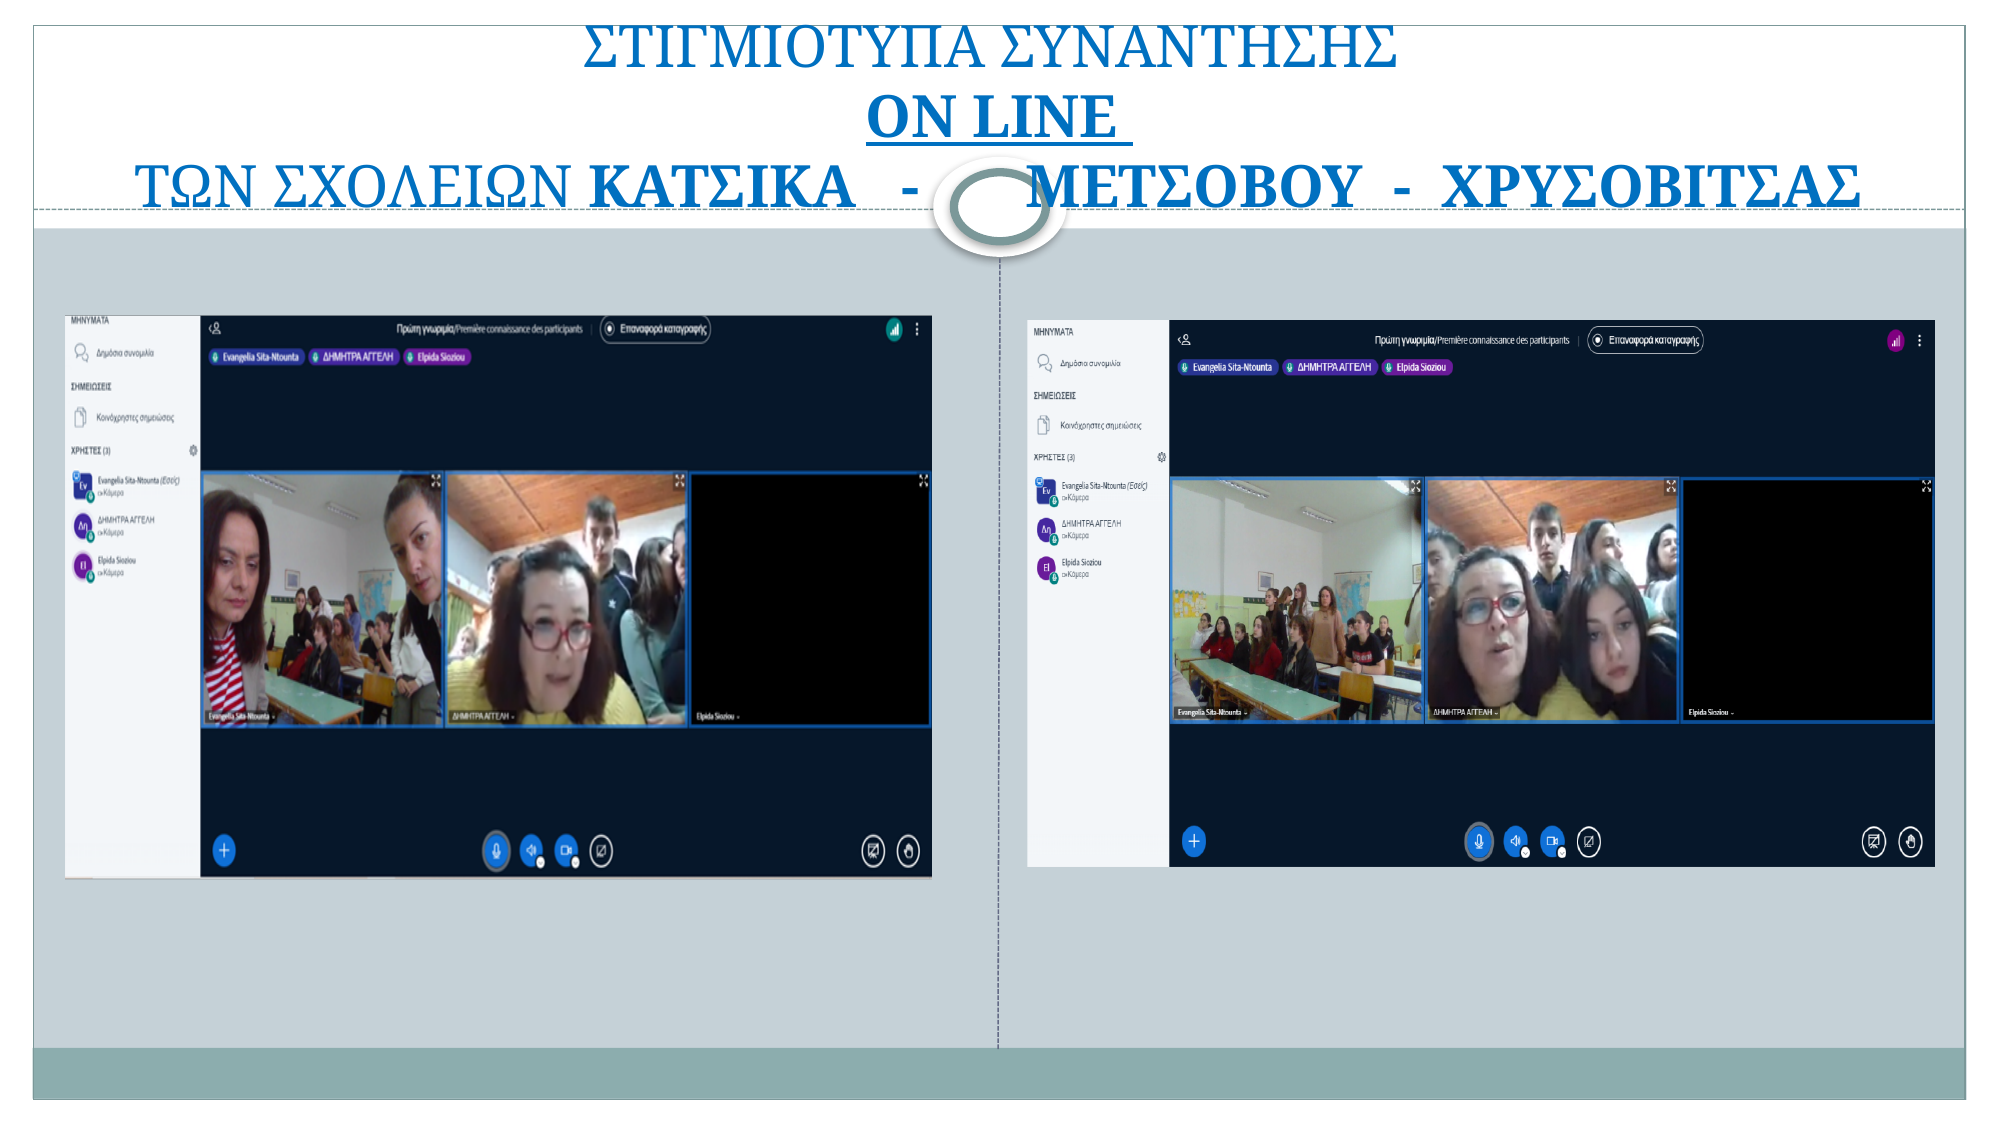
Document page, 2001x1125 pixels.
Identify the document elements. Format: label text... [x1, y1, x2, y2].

picture [1026, 320, 1936, 867]
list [62, 313, 934, 882]
title ΣΤΙΓΜΙΟΤΥΠΑ ΣΥΝΑΝΤΗΣΗΣ ΟN LINE ΤΩΝ ΣΧΟΛΕΙΩΝ ΚΑΤΣΙΚΑ - ΜΕΤΣΟΒΟΥ - ΧΡΥΣΟΒΙΤΣΑΣ [66, 0, 1933, 227]
